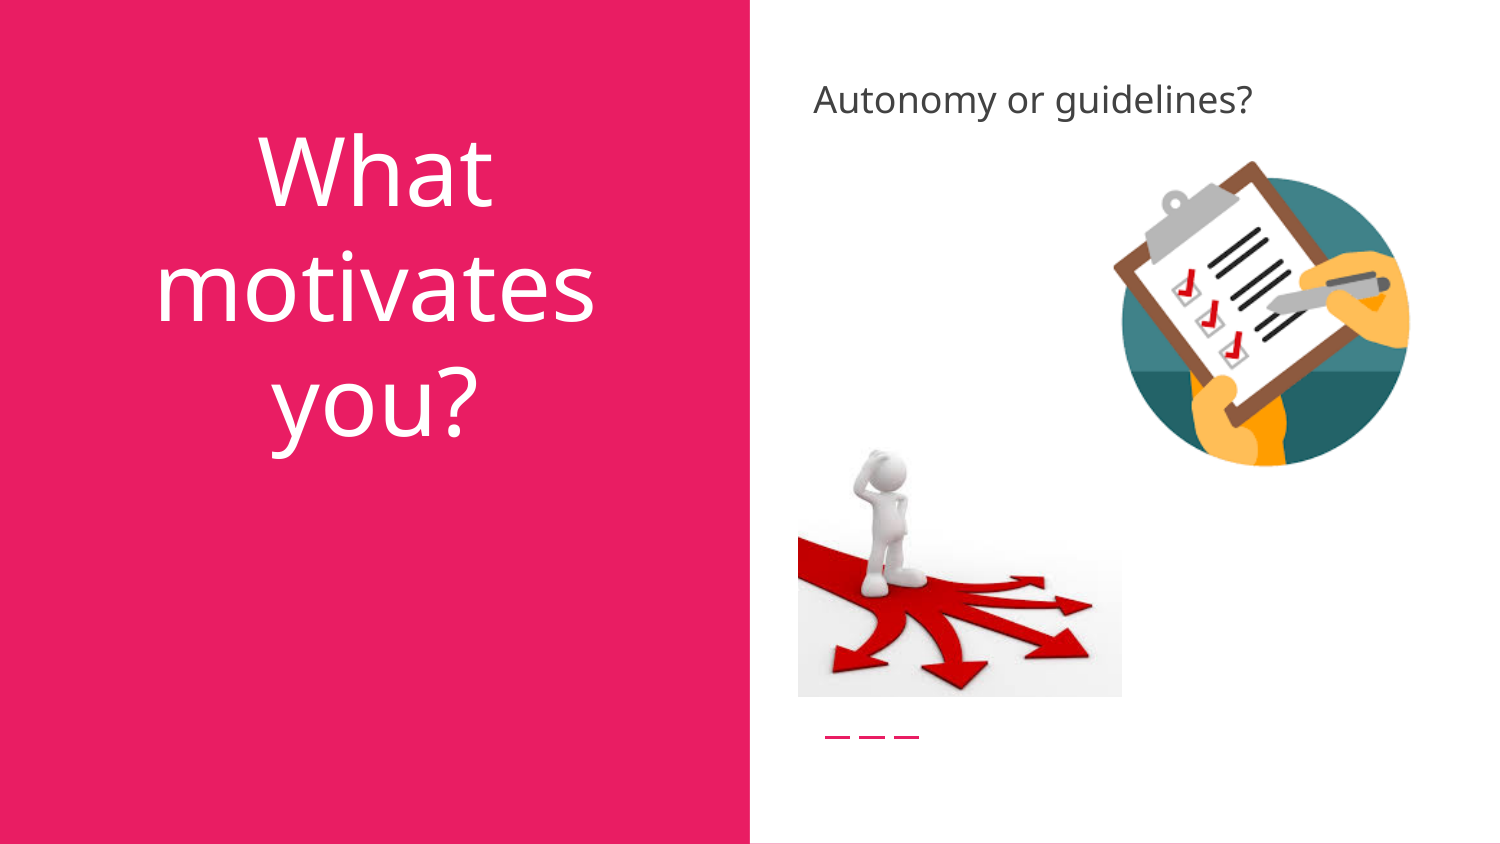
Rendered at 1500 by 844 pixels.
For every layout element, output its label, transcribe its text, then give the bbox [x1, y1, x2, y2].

picture [798, 161, 1428, 697]
title What motivates you? [43, 176, 708, 471]
list Autonomy or guidelines? [798, 20, 1428, 177]
